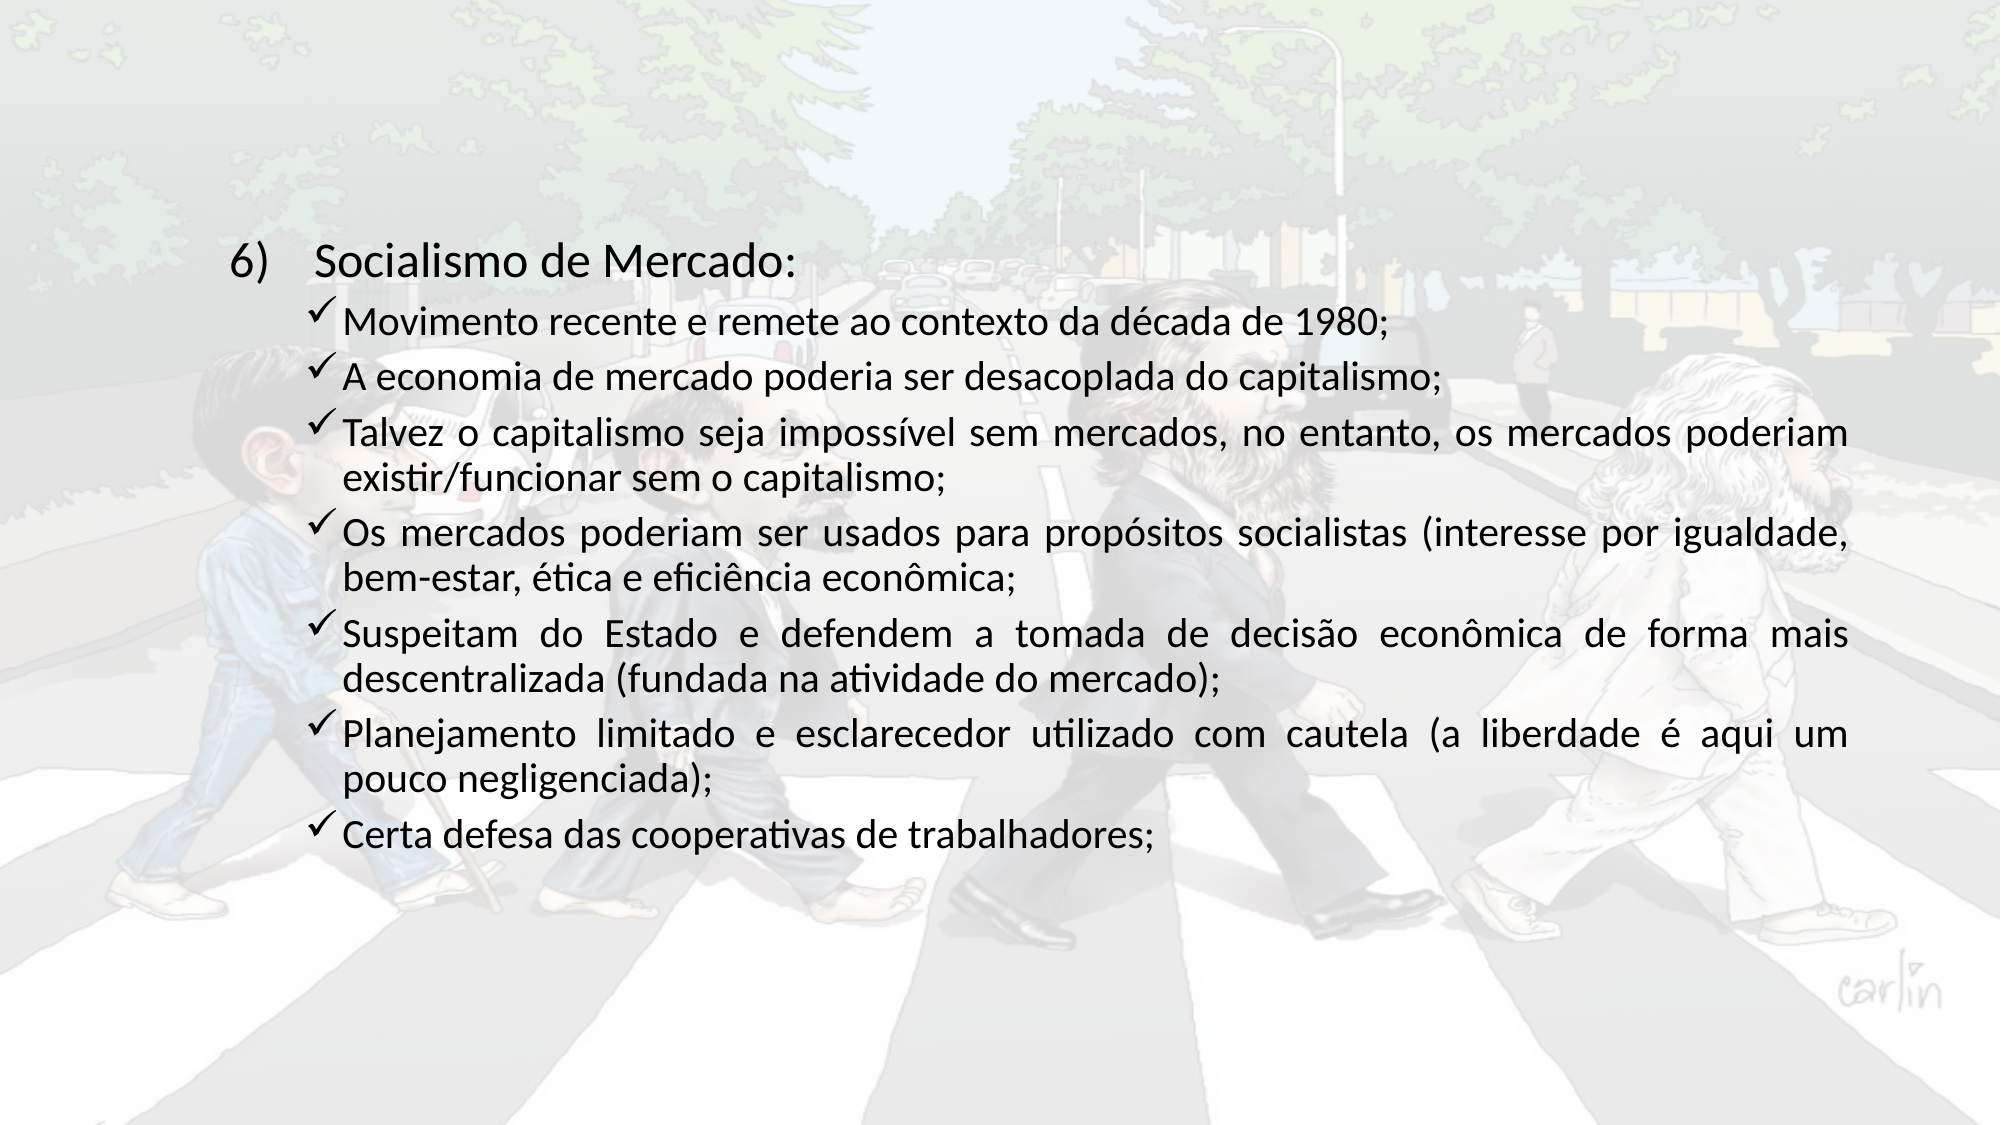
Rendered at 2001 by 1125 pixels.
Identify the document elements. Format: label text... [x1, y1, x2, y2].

list Socialismo de Mercado: Movimento recente e remete ao contexto da década de 1980; A economia de mercado poderia ser desacoplada do capitalismo; Talvez o capitalismo seja impossível sem mercados, no entanto, os mercados poderiam existir/funcionar sem o capitalismo; Os mercados poderiam ser usados para propósitos socialistas (interesse por igualdade, bem-estar, ética e eficiência econômica; Suspeitam do Estado e defendem a tomada de decisão econômica de forma mais descentralizada (fundada na atividade do mercado); Planejamento limitado e esclarecedor utilizado com cautela (a liberdade é aqui um pouco negligenciada); Certa defesa das cooperativas de trabalhadores; [139, 227, 1865, 898]
